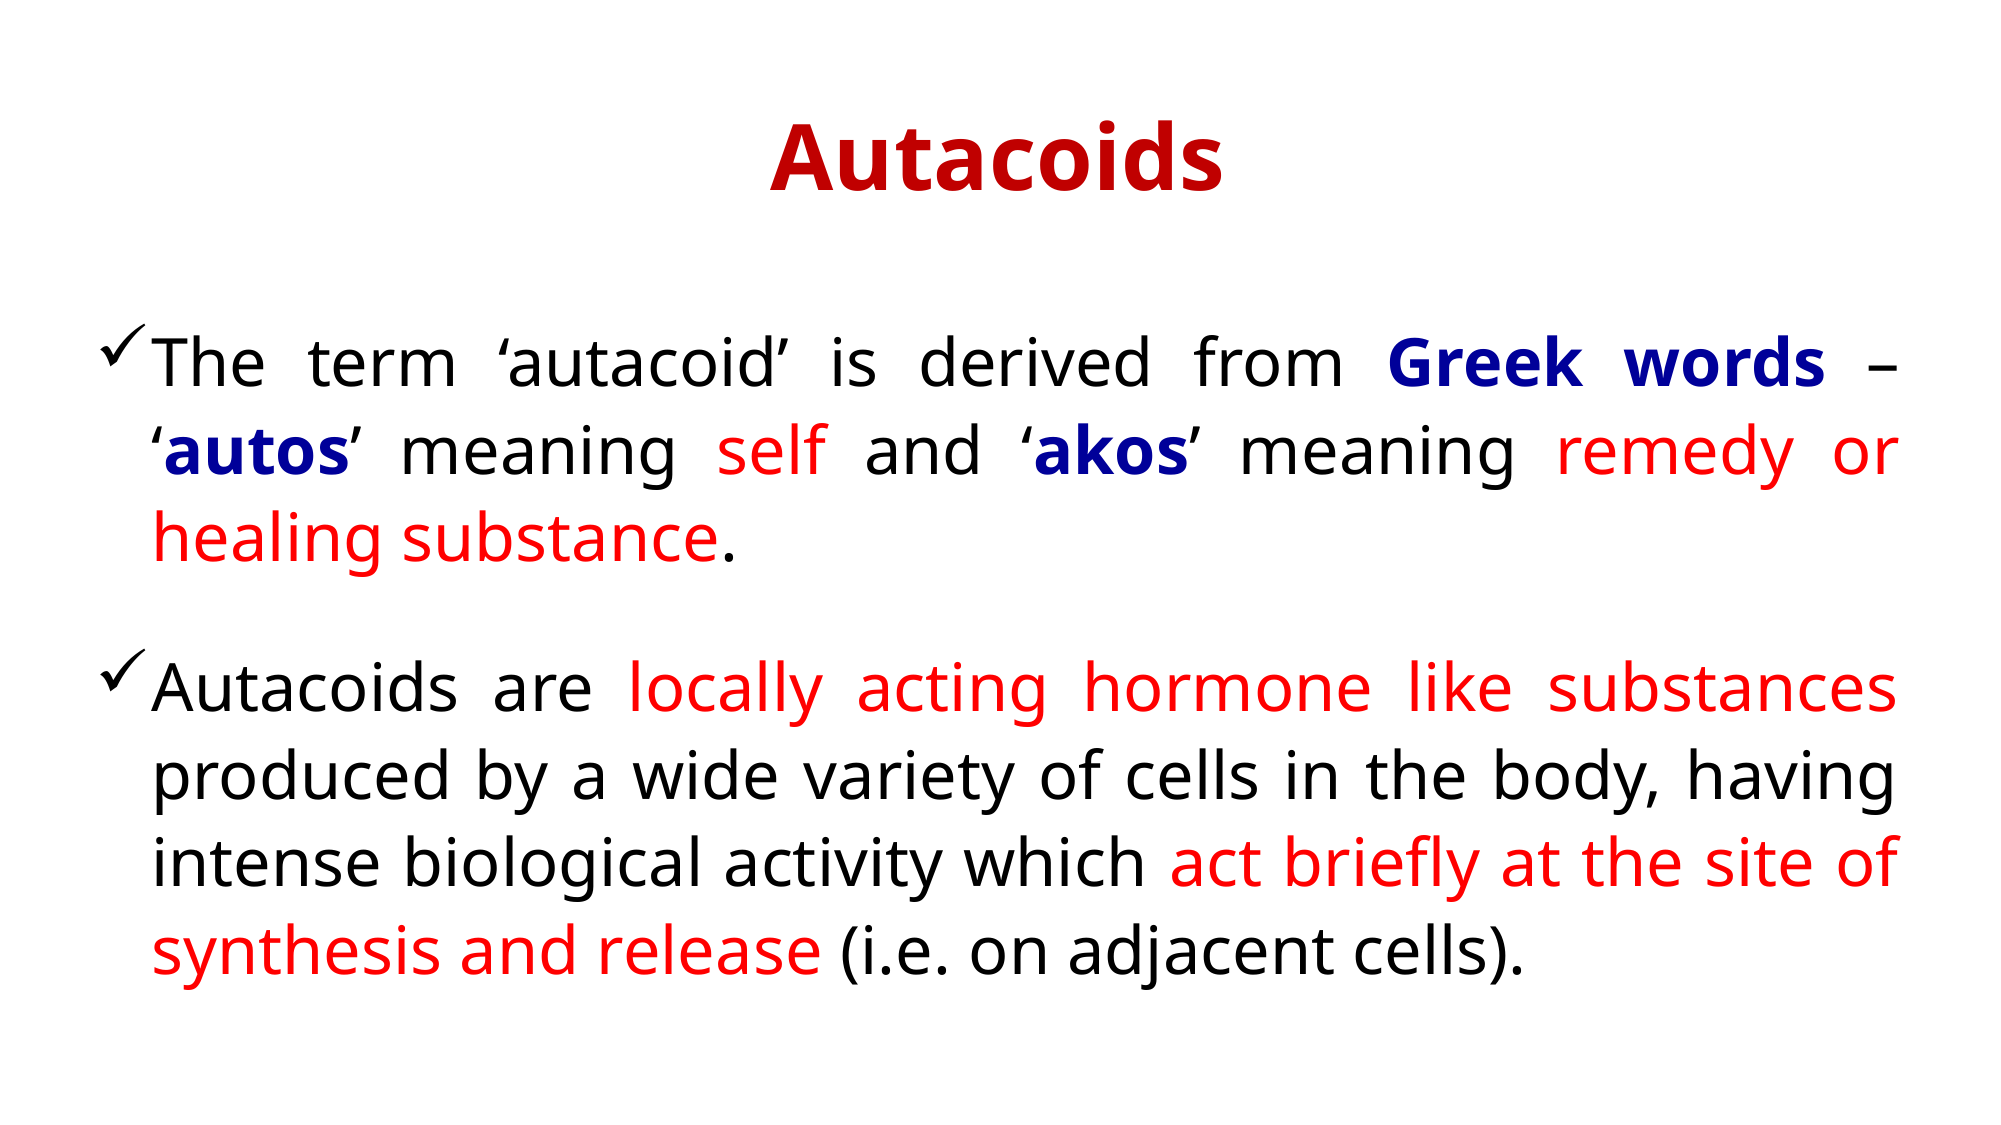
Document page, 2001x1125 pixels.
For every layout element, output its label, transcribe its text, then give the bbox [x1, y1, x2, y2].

text_box The term ‘autacoid’ is derived from Greek words – ‘autos’ meaning self and ‘akos’ meaning remedy or healing substance. Autacoids are locally acting hormone like substances produced by a wide variety of cells in the body, having intense biological activity which act briefly at the site of synthesis and release (i.e. on adjacent cells). [80, 305, 1915, 995]
title Autacoids [167, 77, 1829, 245]
